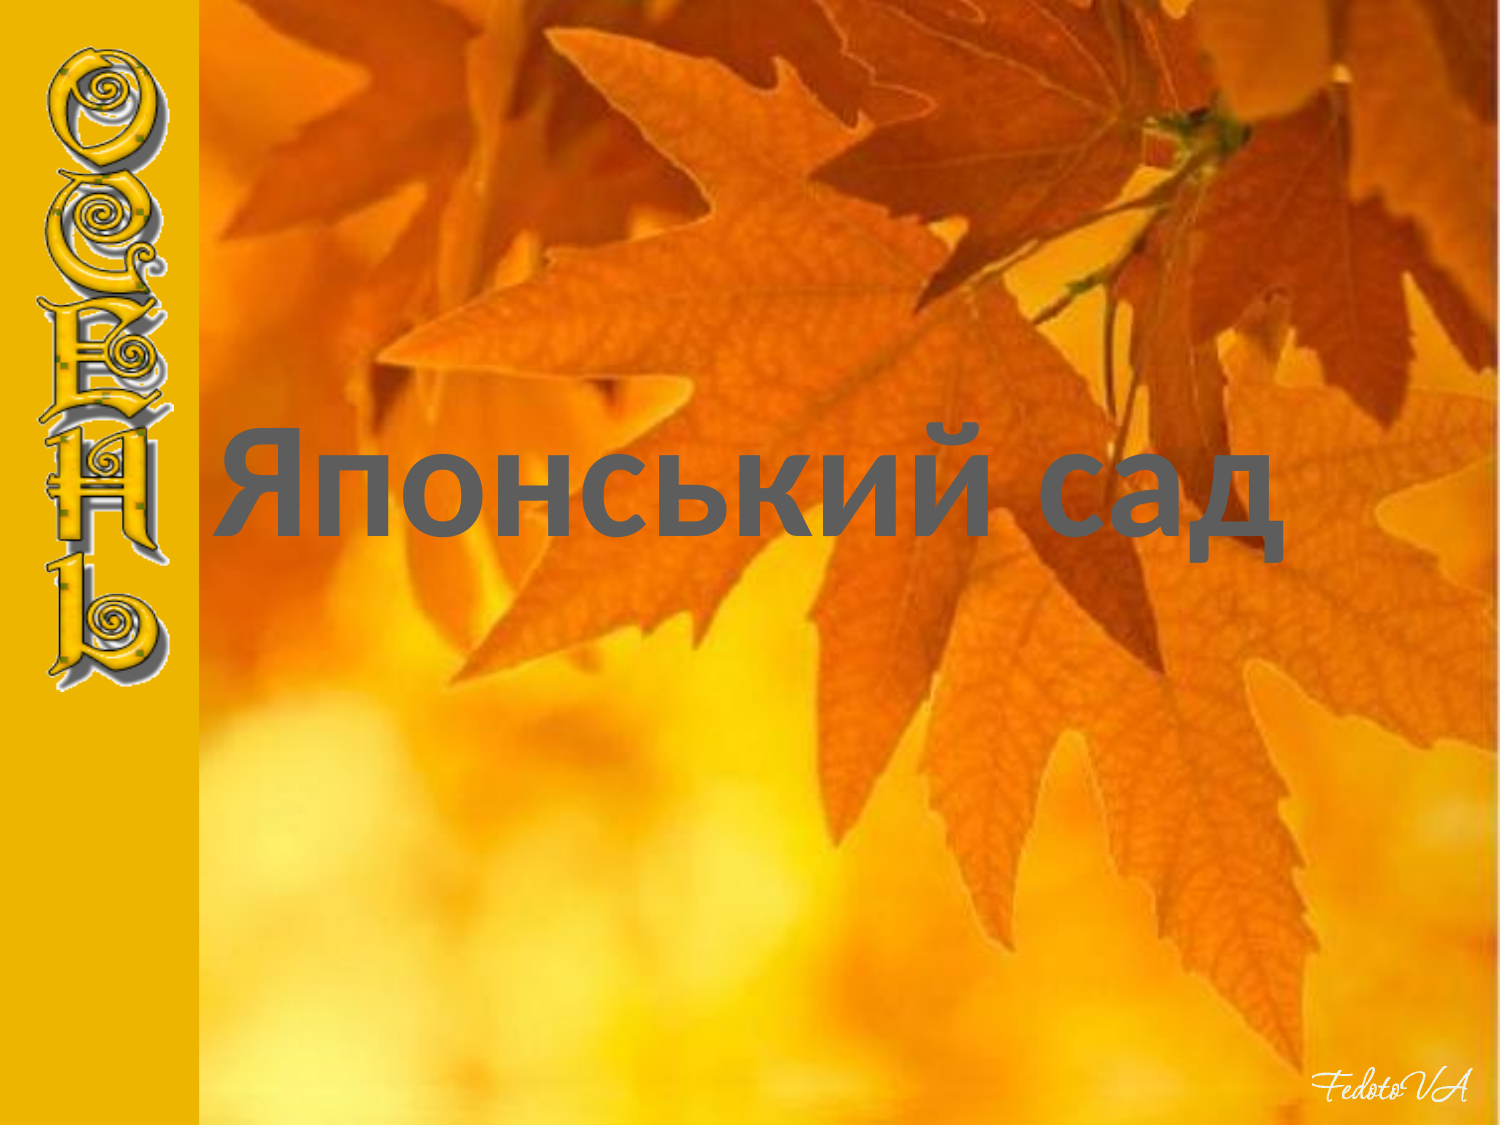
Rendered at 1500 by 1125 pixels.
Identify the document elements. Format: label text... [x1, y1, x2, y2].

picture [35, 46, 174, 692]
title Японський сад [112, 349, 1388, 591]
picture [200, 0, 1500, 1125]
